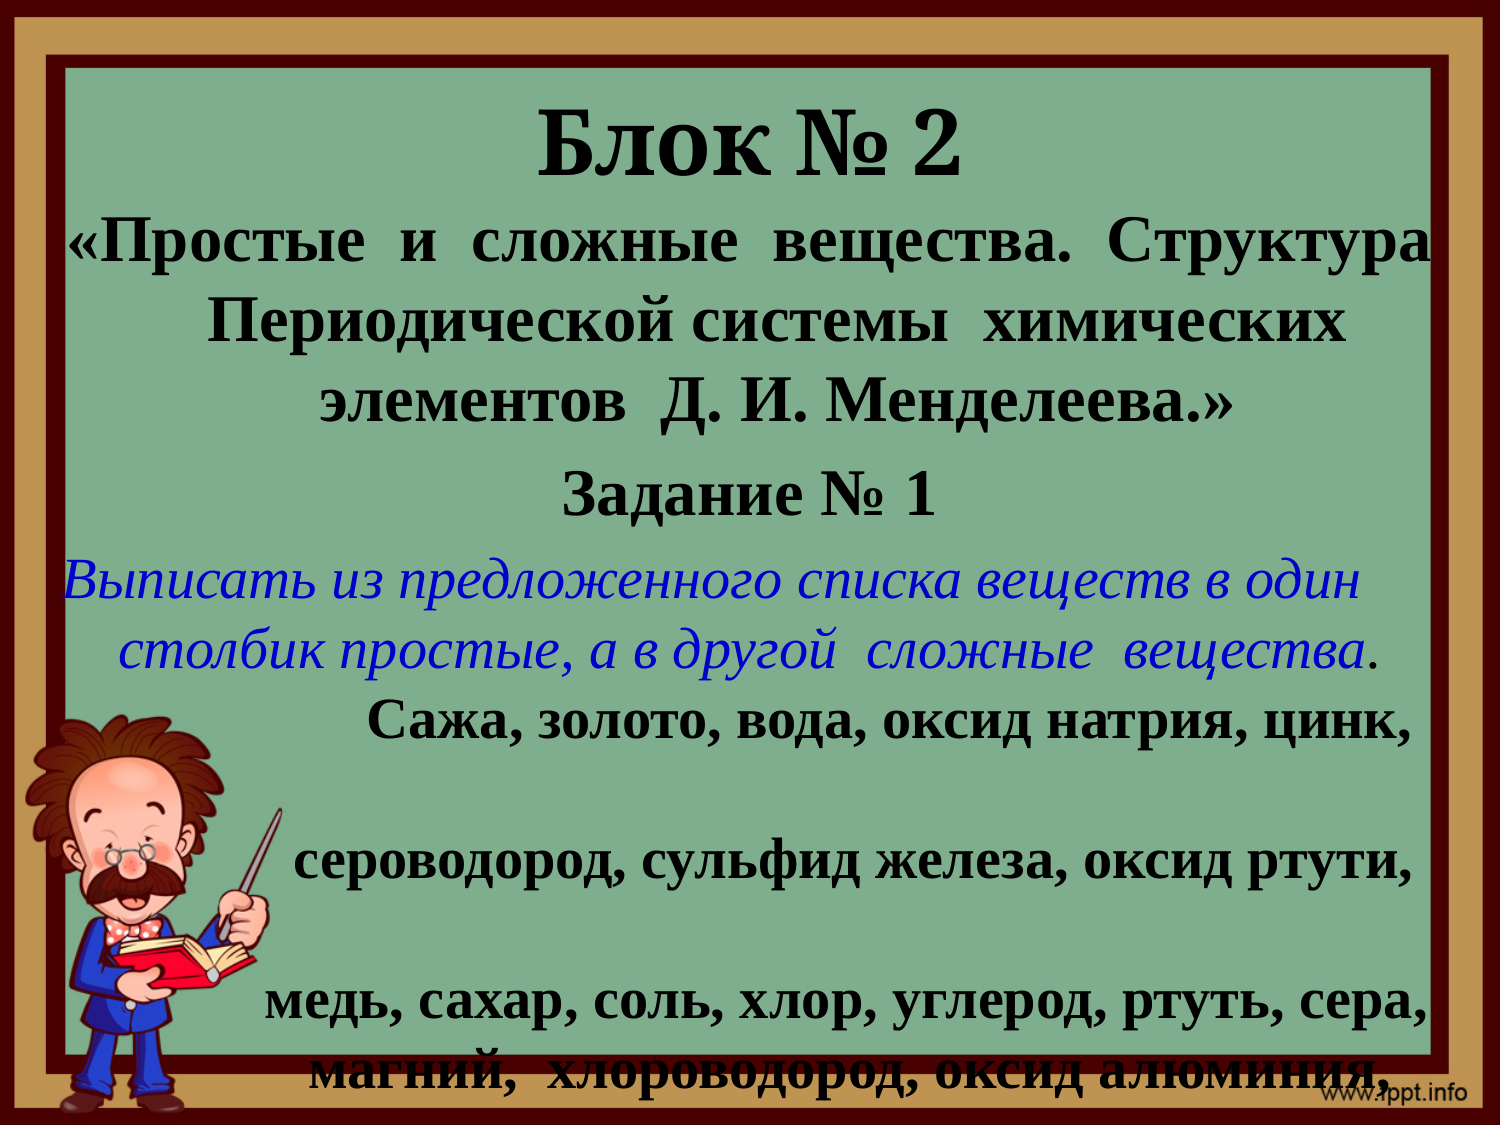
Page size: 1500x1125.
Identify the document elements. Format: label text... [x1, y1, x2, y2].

title Блок № 2 [74, 44, 1426, 187]
list «Простые и сложные вещества. Структура Периодической системы химических элементов Д. И. Менделеева.» Задание № 1 Выписать из предложенного списка веществ в один столбик простые, а в другой сложные вещества. Сажа, золото, вода, оксид натрия, цинк, сероводород, сульфид железа, оксид ртути, медь, сахар, соль, хлор, углерод, ртуть, сера, магний, хлороводород, оксид алюминия, хлорид кальция, азот. [46, 187, 1454, 1006]
picture [0, 0, 1500, 1125]
